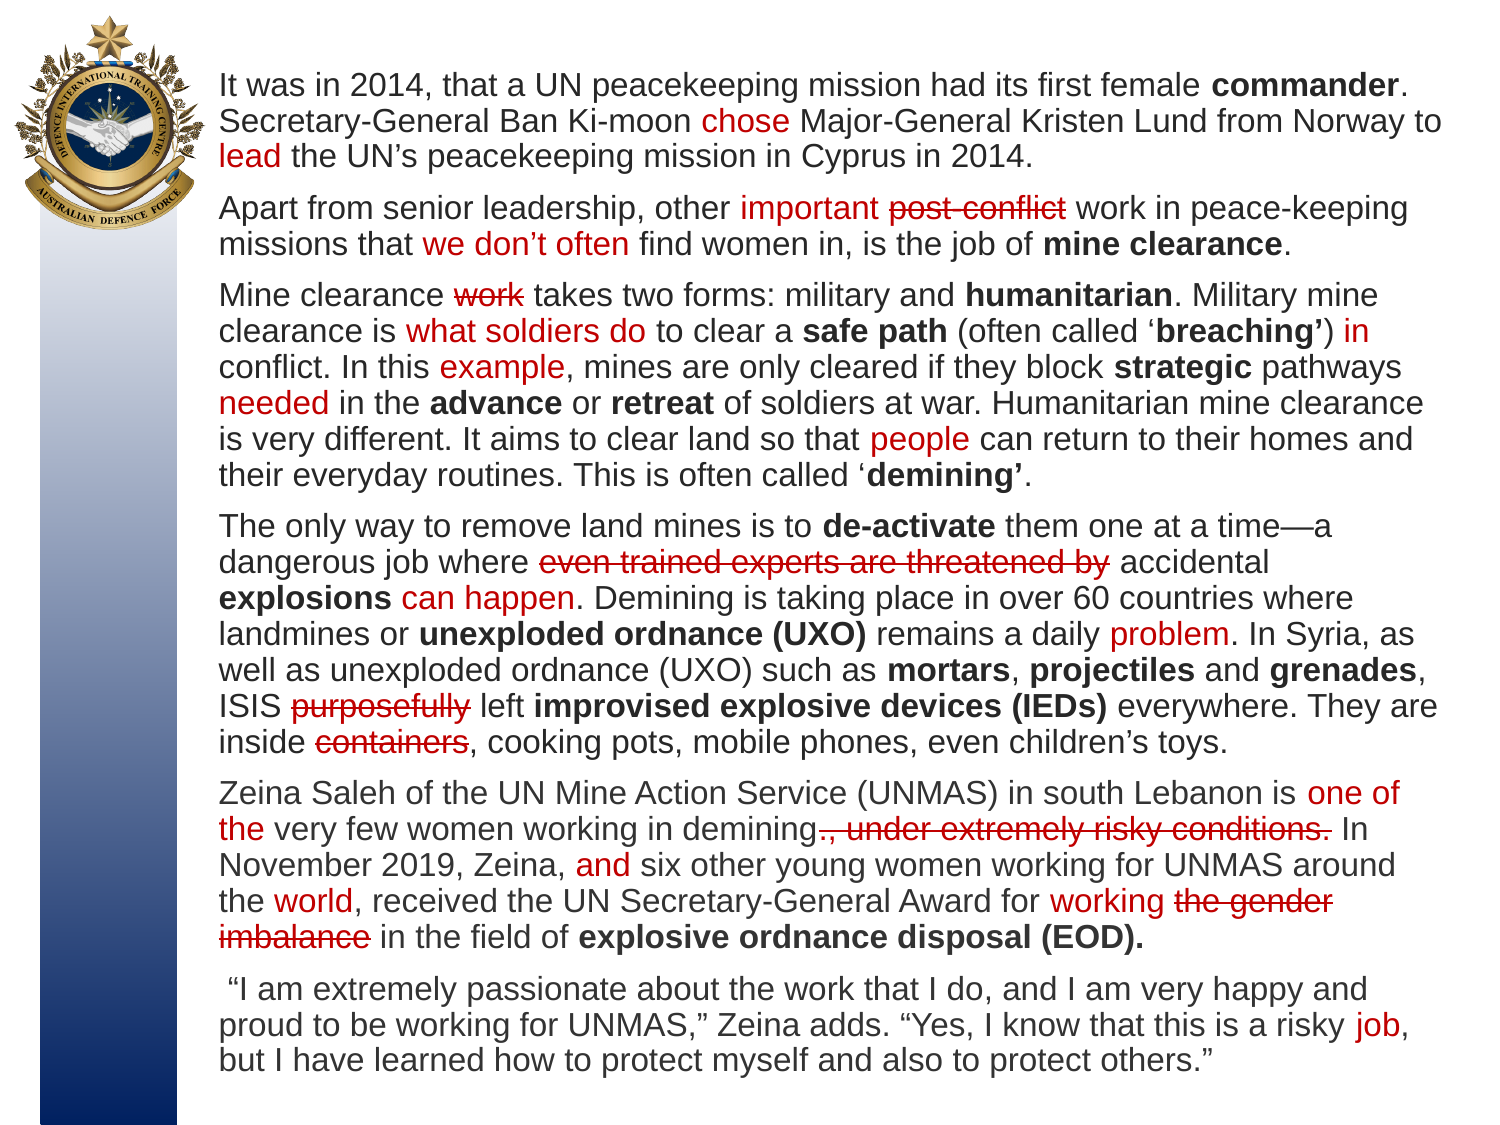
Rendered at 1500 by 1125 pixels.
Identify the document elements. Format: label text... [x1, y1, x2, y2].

list It was in 2014, that a UN peacekeeping mission had its first female commander. Secretary-General Ban Ki-moon chose Major-General Kristen Lund from Norway to lead the UN’s peacekeeping mission in Cyprus in 2014. Apart from senior leadership, other important post-conflict work in peace-keeping missions that we don’t often find women in, is the job of mine clearance. Mine clearance work takes two forms: military and humanitarian. Military mine clearance is what soldiers do to clear a safe path (often called ‘breaching’) in conflict. In this example, mines are only cleared if they block strategic pathways needed in the advance or retreat of soldiers at war. Humanitarian mine clearance is very different. It aims to clear land so that people can return to their homes and their everyday routines. This is often called ‘demining’. The only way to remove land mines is to de-activate them one at a time—a dangerous job where even trained experts are threatened by accidental explosions can happen. Demining is taking place in over 60 countries where landmines or unexploded ordnance (UXO) remains a daily problem. In Syria, as well as unexploded ordnance (UXO) such as mortars, projectiles and grenades, ISIS purposefully left improvised explosive devices (IEDs) everywhere. They are inside containers, cooking pots, mobile phones, even children’s toys. Zeina Saleh of the UN Mine Action Service (UNMAS) in south Lebanon is one of the very few women working in demining., under extremely risky conditions. In November 2019, Zeina, and six other young women working for UNMAS around the world, received the UN Secretary-General Award for working the gender imbalance in the field of explosive ordnance disposal (EOD). “I am extremely passionate about the work that I do, and I am very happy and proud to be working for UNMAS,” Zeina adds. “Yes, I know that this is a risky job, but I have learned how to protect myself and also to protect others.” [203, 59, 1467, 999]
picture [11, 13, 207, 232]
